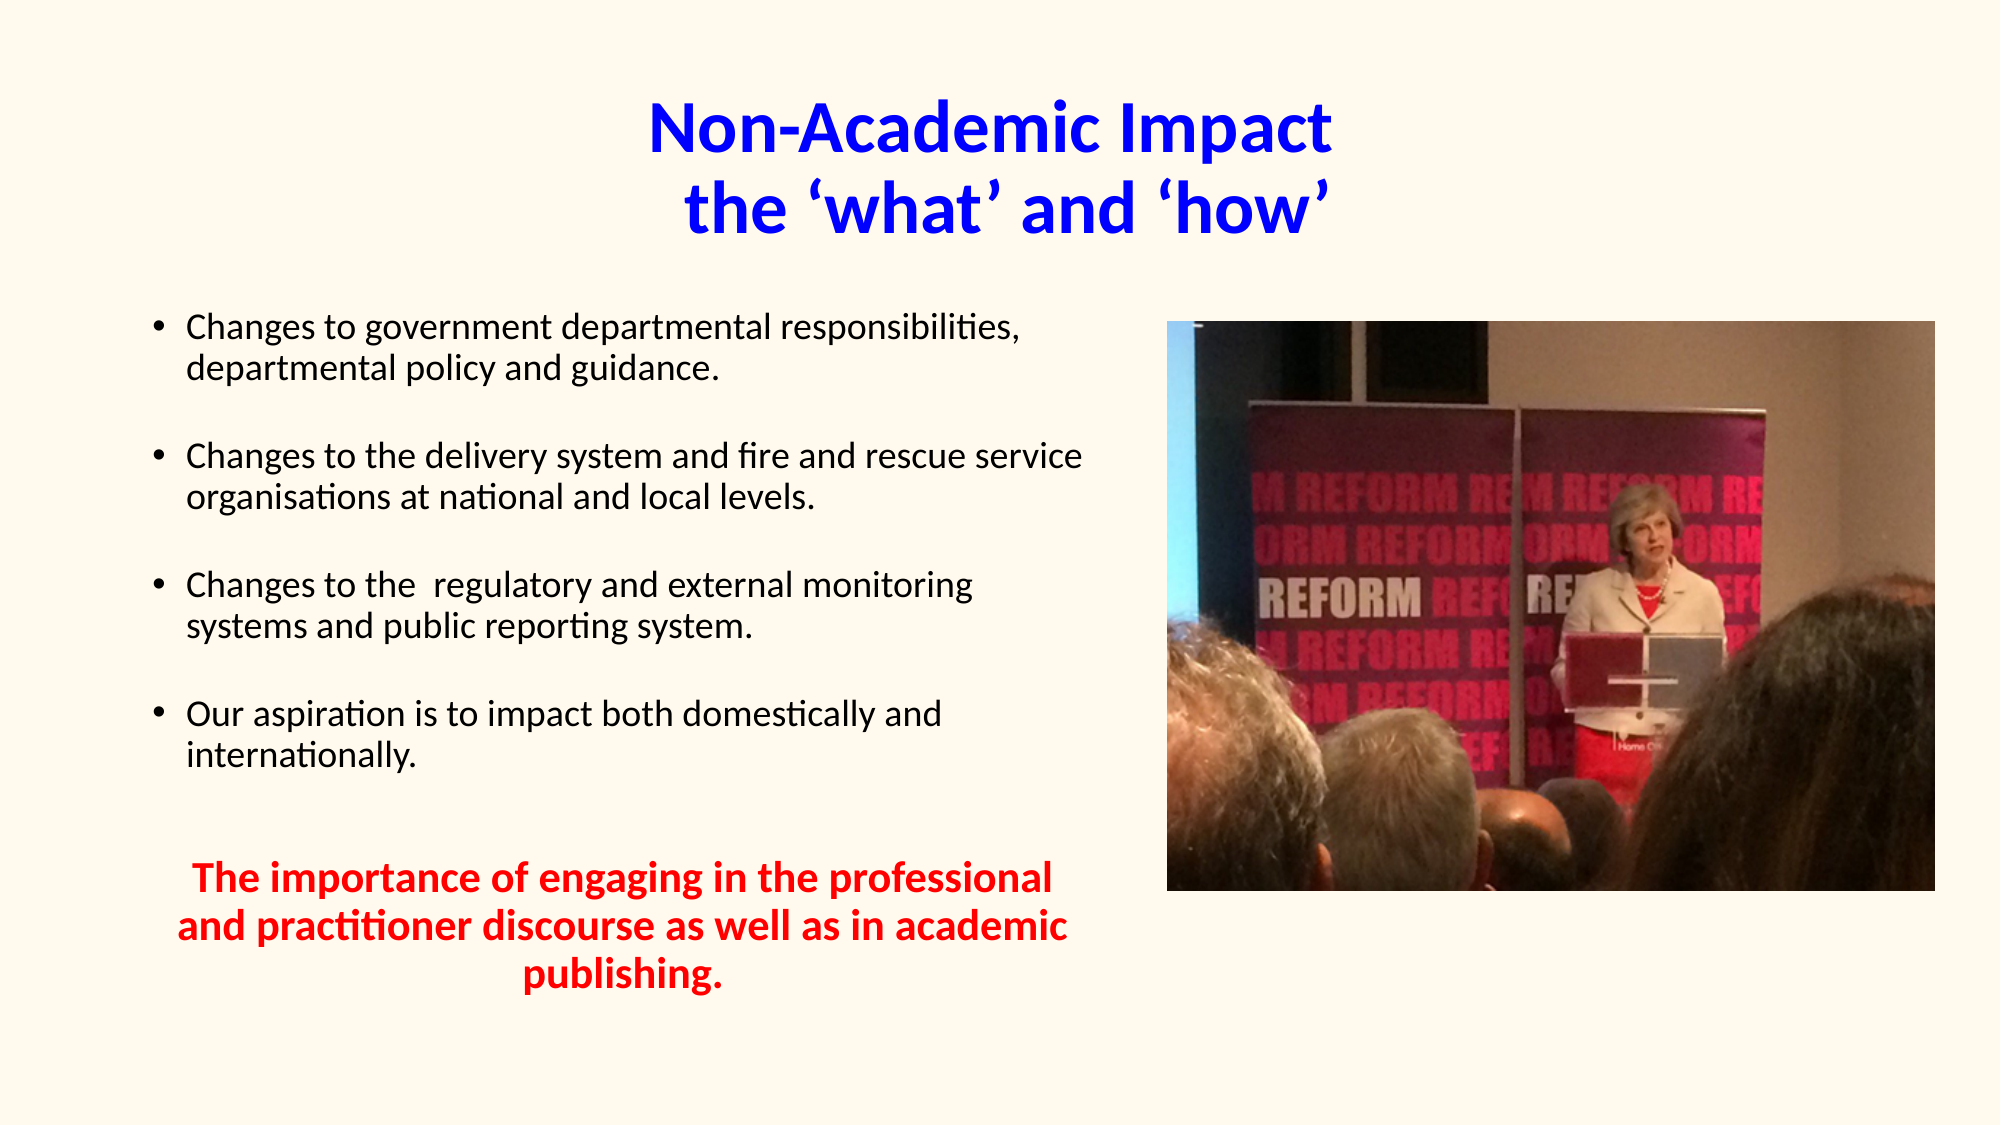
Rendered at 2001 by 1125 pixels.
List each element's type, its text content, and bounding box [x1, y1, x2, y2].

list Changes to government departmental responsibilities, departmental policy and guidance. Changes to the delivery system and fire and rescue service organisations at national and local levels. Changes to the regulatory and external monitoring systems and public reporting system. Our aspiration is to impact both domestically and internationally. The importance of engaging in the professional and practitioner discourse as well as in academic publishing. [137, 299, 1109, 1014]
picture [1167, 321, 1935, 891]
title Non-Academic Impact the ‘what’ and ‘how’ [137, 59, 1863, 278]
